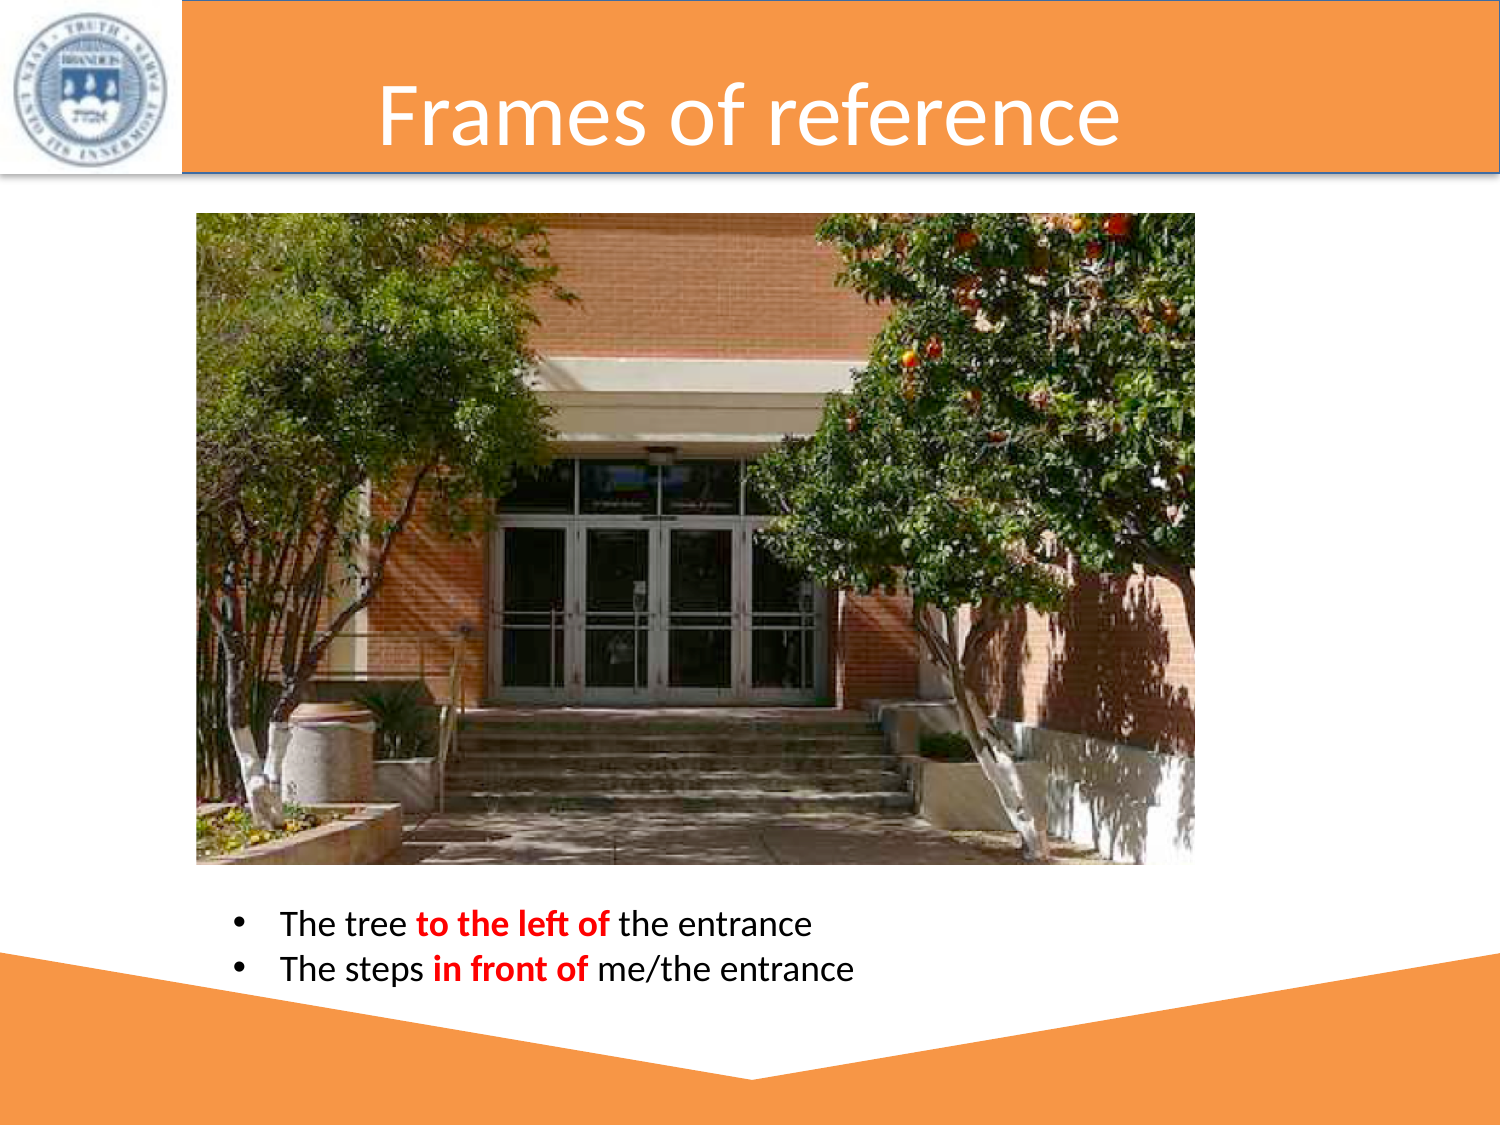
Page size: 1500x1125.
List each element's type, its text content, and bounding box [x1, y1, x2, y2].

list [196, 212, 1196, 865]
title Frames of reference [75, 45, 1425, 174]
text_box The tree to the left of the entrance The steps in front of me/the entrance [218, 891, 1210, 997]
picture [0, 0, 182, 174]
